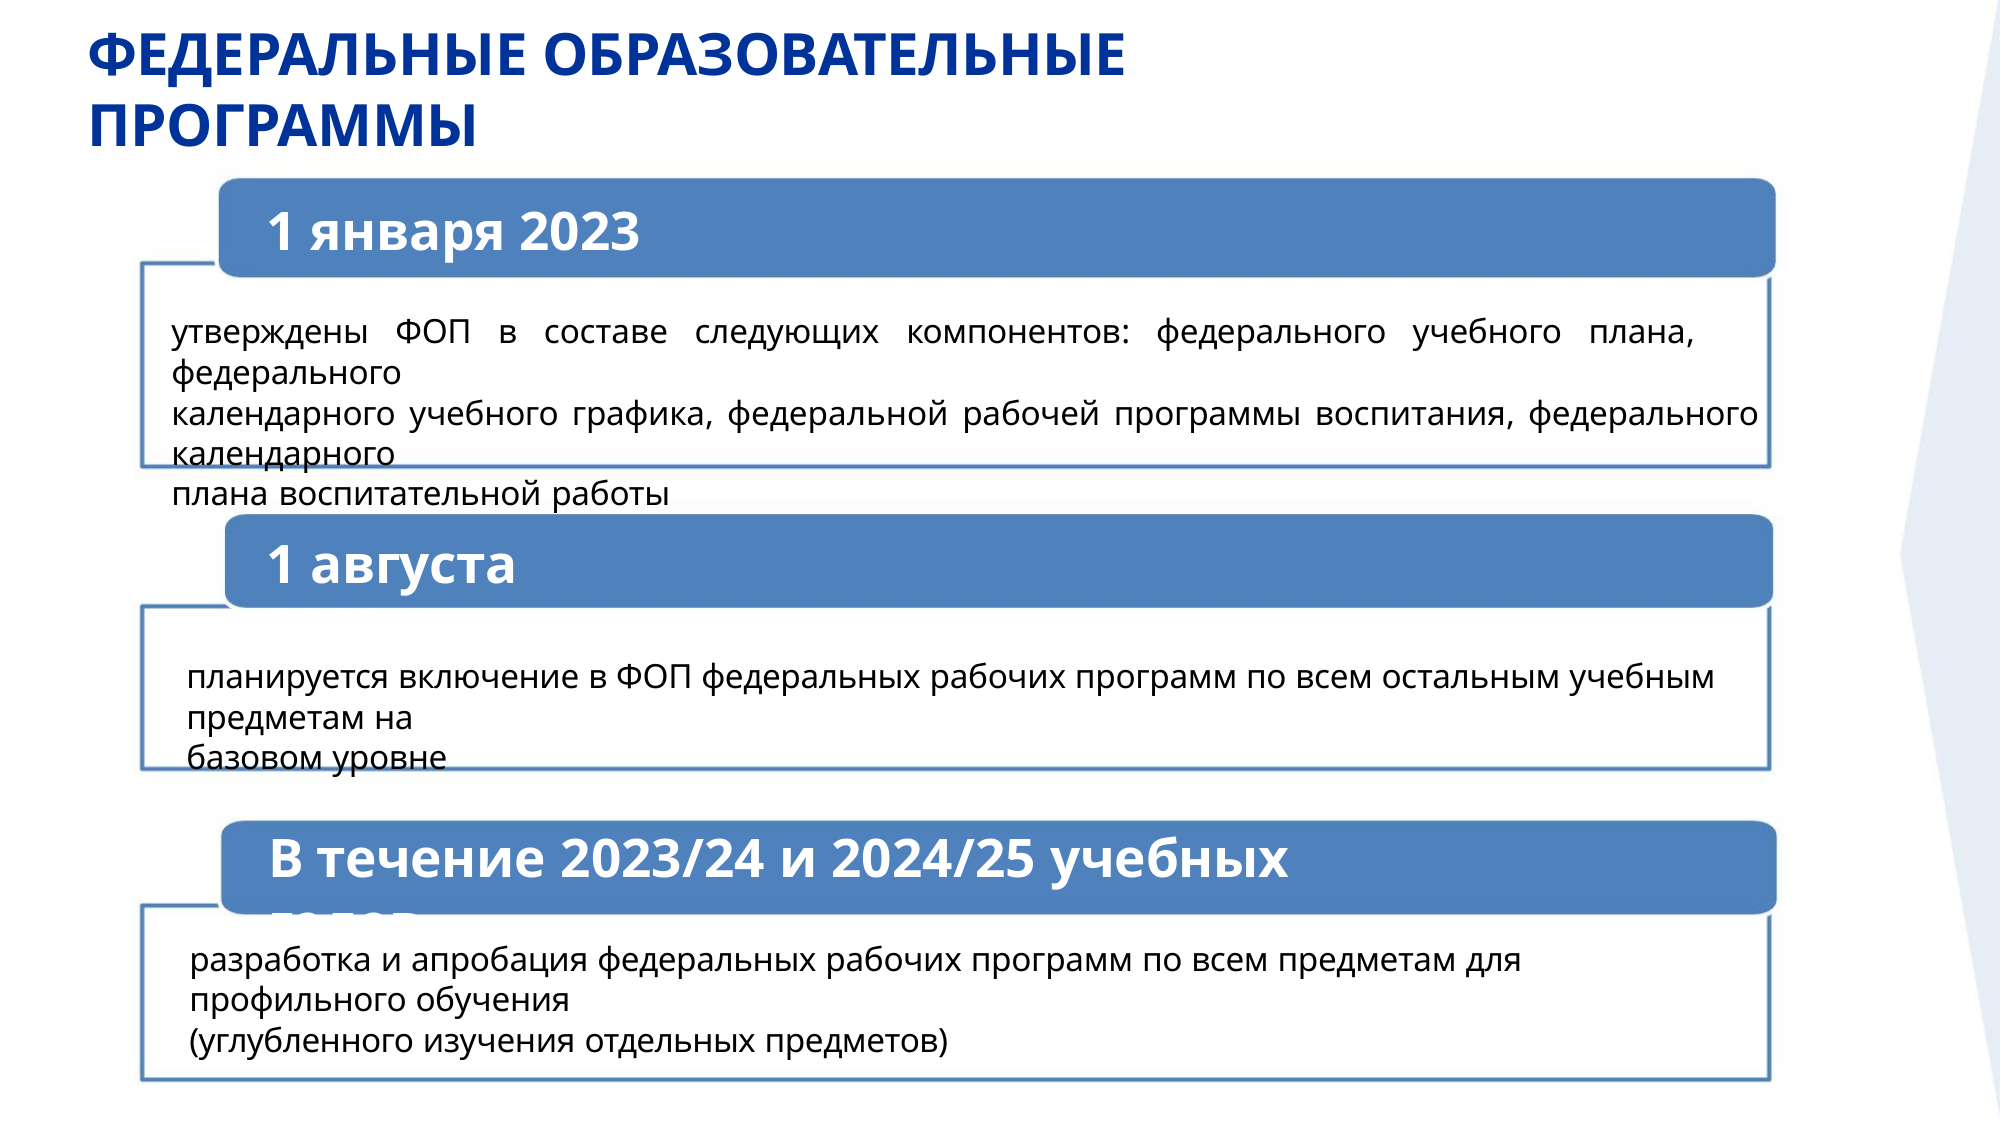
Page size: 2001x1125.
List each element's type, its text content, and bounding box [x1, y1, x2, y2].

text_box планируется включение в ФОП федеральных рабочих программ по всем остальным учебным предметам на базовом уровне [186, 654, 1716, 777]
text_box разработка и апробация федеральных рабочих программ по всем предметам для профильного обучения (углубленного изучения отдельных предметов) [189, 937, 1685, 1060]
text_box [0, 0, 2000, 1125]
text_box 1 января 2023 г. [266, 196, 650, 309]
text_box 1 августа 2023 г. [266, 529, 650, 654]
text_box ФЕДЕРАЛЬНЫЕ ОБРАЗОВАТЕЛЬНЫЕ ПРОГРАММЫ [86, 16, 1366, 159]
text_box В течение 2023/24 и 2024/25 учебных годов [268, 823, 1296, 937]
text_box утверждены ФОП в составе следующих компонентов: федерального учебного плана, федерального календарного учебного графика, федеральной рабочей программы воспитания, федерального календарного плана воспитательной работы [171, 309, 1781, 512]
